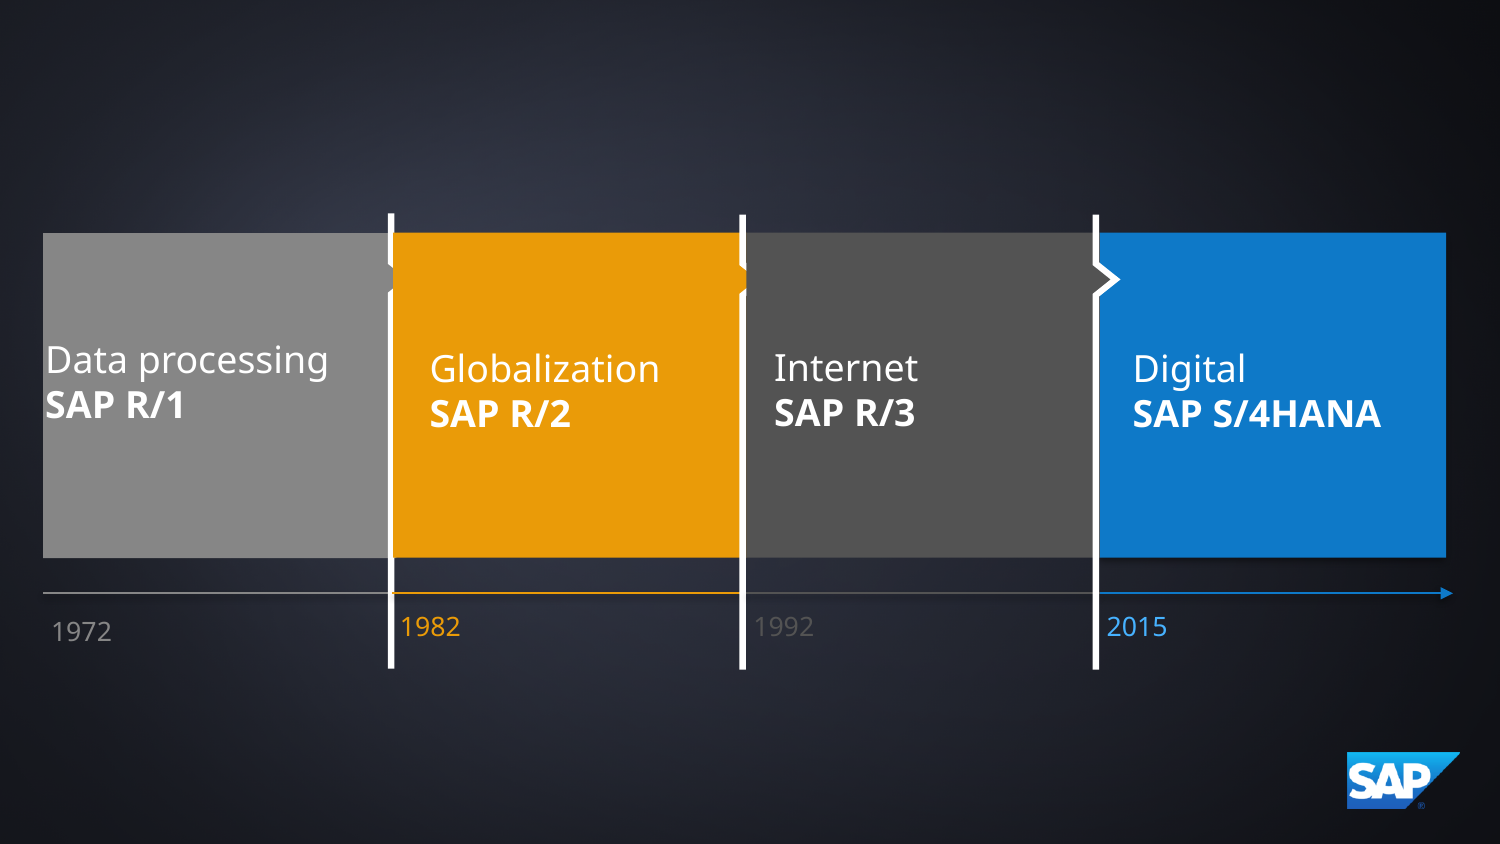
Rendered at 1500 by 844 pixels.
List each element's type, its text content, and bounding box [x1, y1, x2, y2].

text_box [1125, 232, 1461, 639]
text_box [389, 214, 732, 671]
picture [0, 0, 1500, 844]
text_box [386, 211, 396, 216]
text_box [42, 231, 383, 560]
text_box Data processing SAP R/1 [18, 232, 372, 578]
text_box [733, 214, 1121, 671]
text_box 1972 [51, 614, 383, 644]
